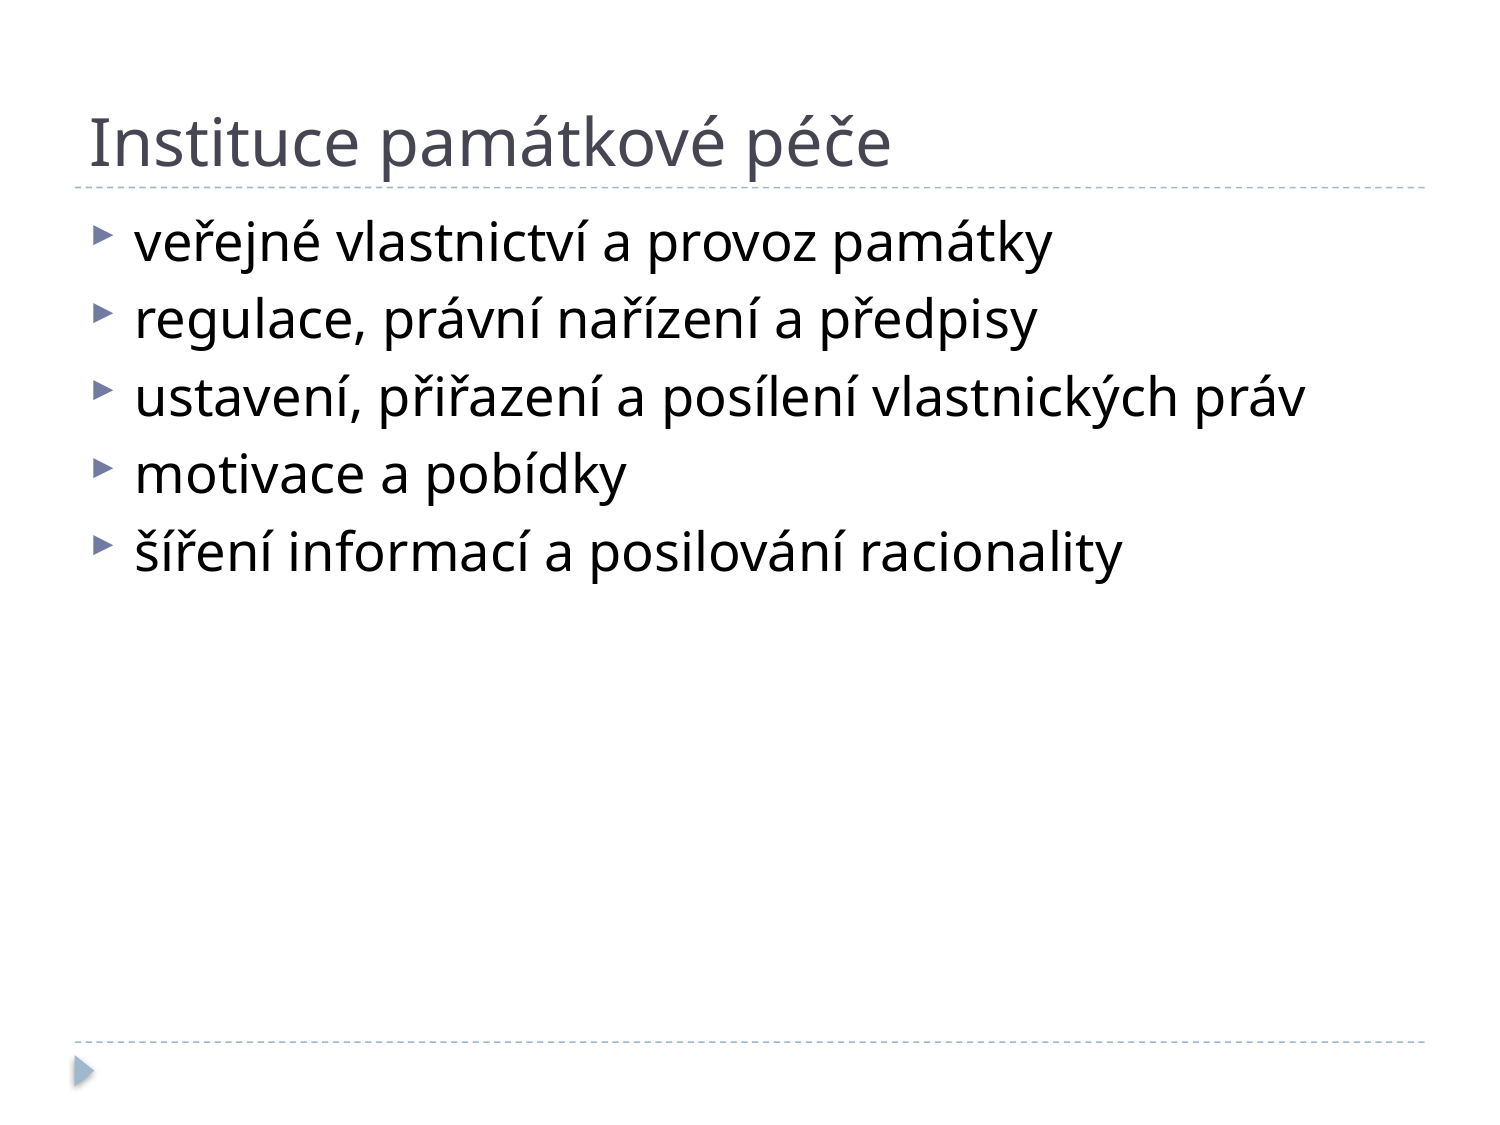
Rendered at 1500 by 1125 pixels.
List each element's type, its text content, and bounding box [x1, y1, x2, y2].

list veřejné vlastnictví a provoz památky regulace, právní nařízení a předpisy ustavení, přiřazení a posílení vlastnických práv motivace a pobídky šíření informací a posilování racionality [75, 200, 1425, 1010]
title Instituce památkové péče [75, 24, 1425, 188]
